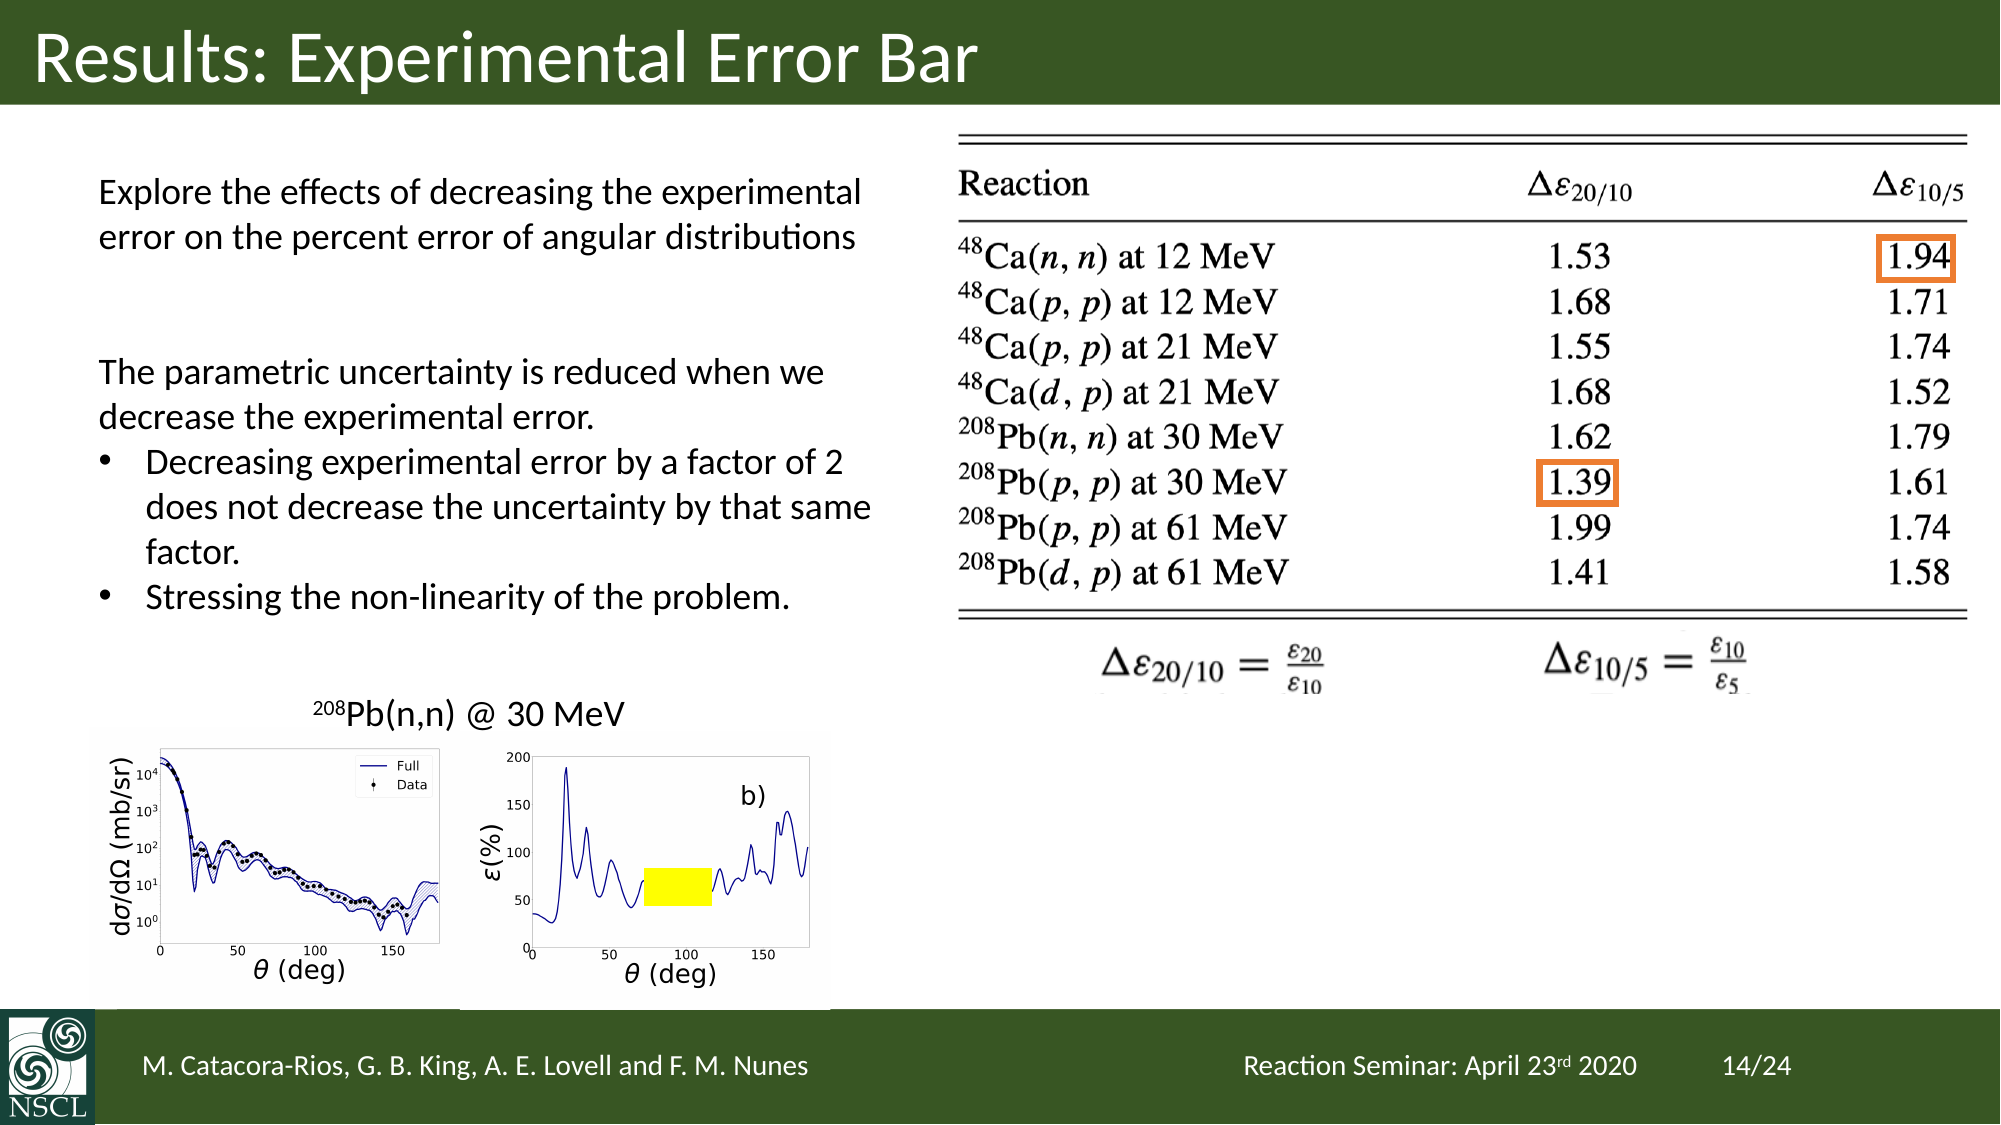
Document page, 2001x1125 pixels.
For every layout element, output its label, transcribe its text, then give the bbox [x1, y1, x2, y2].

text_box Explore the effects of decreasing the experimental error on the percent error of angular distributions The parametric uncertainty is reduced when we decrease the experimental error. Decreasing experimental error by a factor of 2 does not decrease the uncertainty by that same factor. Stressing the non-linearity of the problem. [83, 160, 890, 625]
text_box Results: Experimental Error Bar [0, 0, 2000, 105]
text_box M. Catacora-Rios, G. B. King, A. E. Lovell and F. M. Nunes Reaction Seminar: April 23rd 2020 14/24 [117, 1009, 2000, 1124]
text_box 208Pb(n,n) @ 30 MeV [297, 681, 640, 731]
picture [0, 1008, 117, 1125]
picture [947, 114, 1984, 694]
picture [89, 727, 831, 1010]
